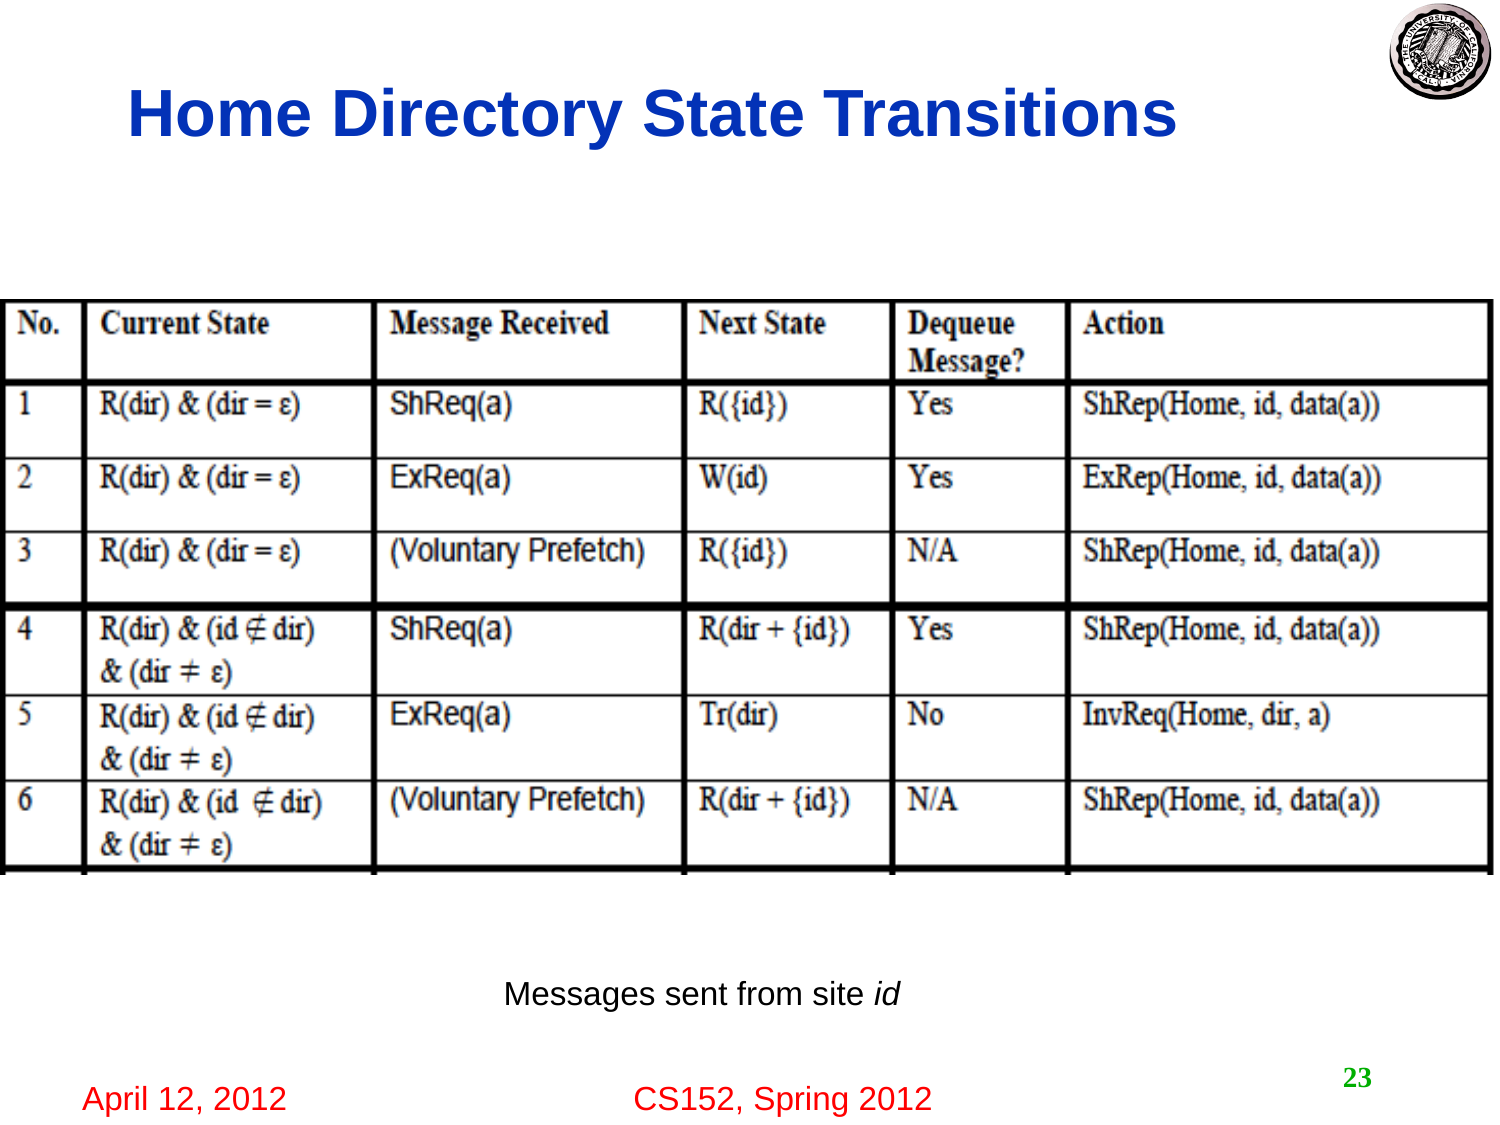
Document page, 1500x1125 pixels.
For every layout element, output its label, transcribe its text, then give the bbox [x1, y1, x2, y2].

picture [0, 299, 1498, 876]
slide_number 23 [1074, 1051, 1388, 1101]
text_box Messages sent from site id [488, 965, 916, 1020]
title Home Directory State Transitions [112, 53, 1310, 176]
picture [1378, 0, 1500, 103]
